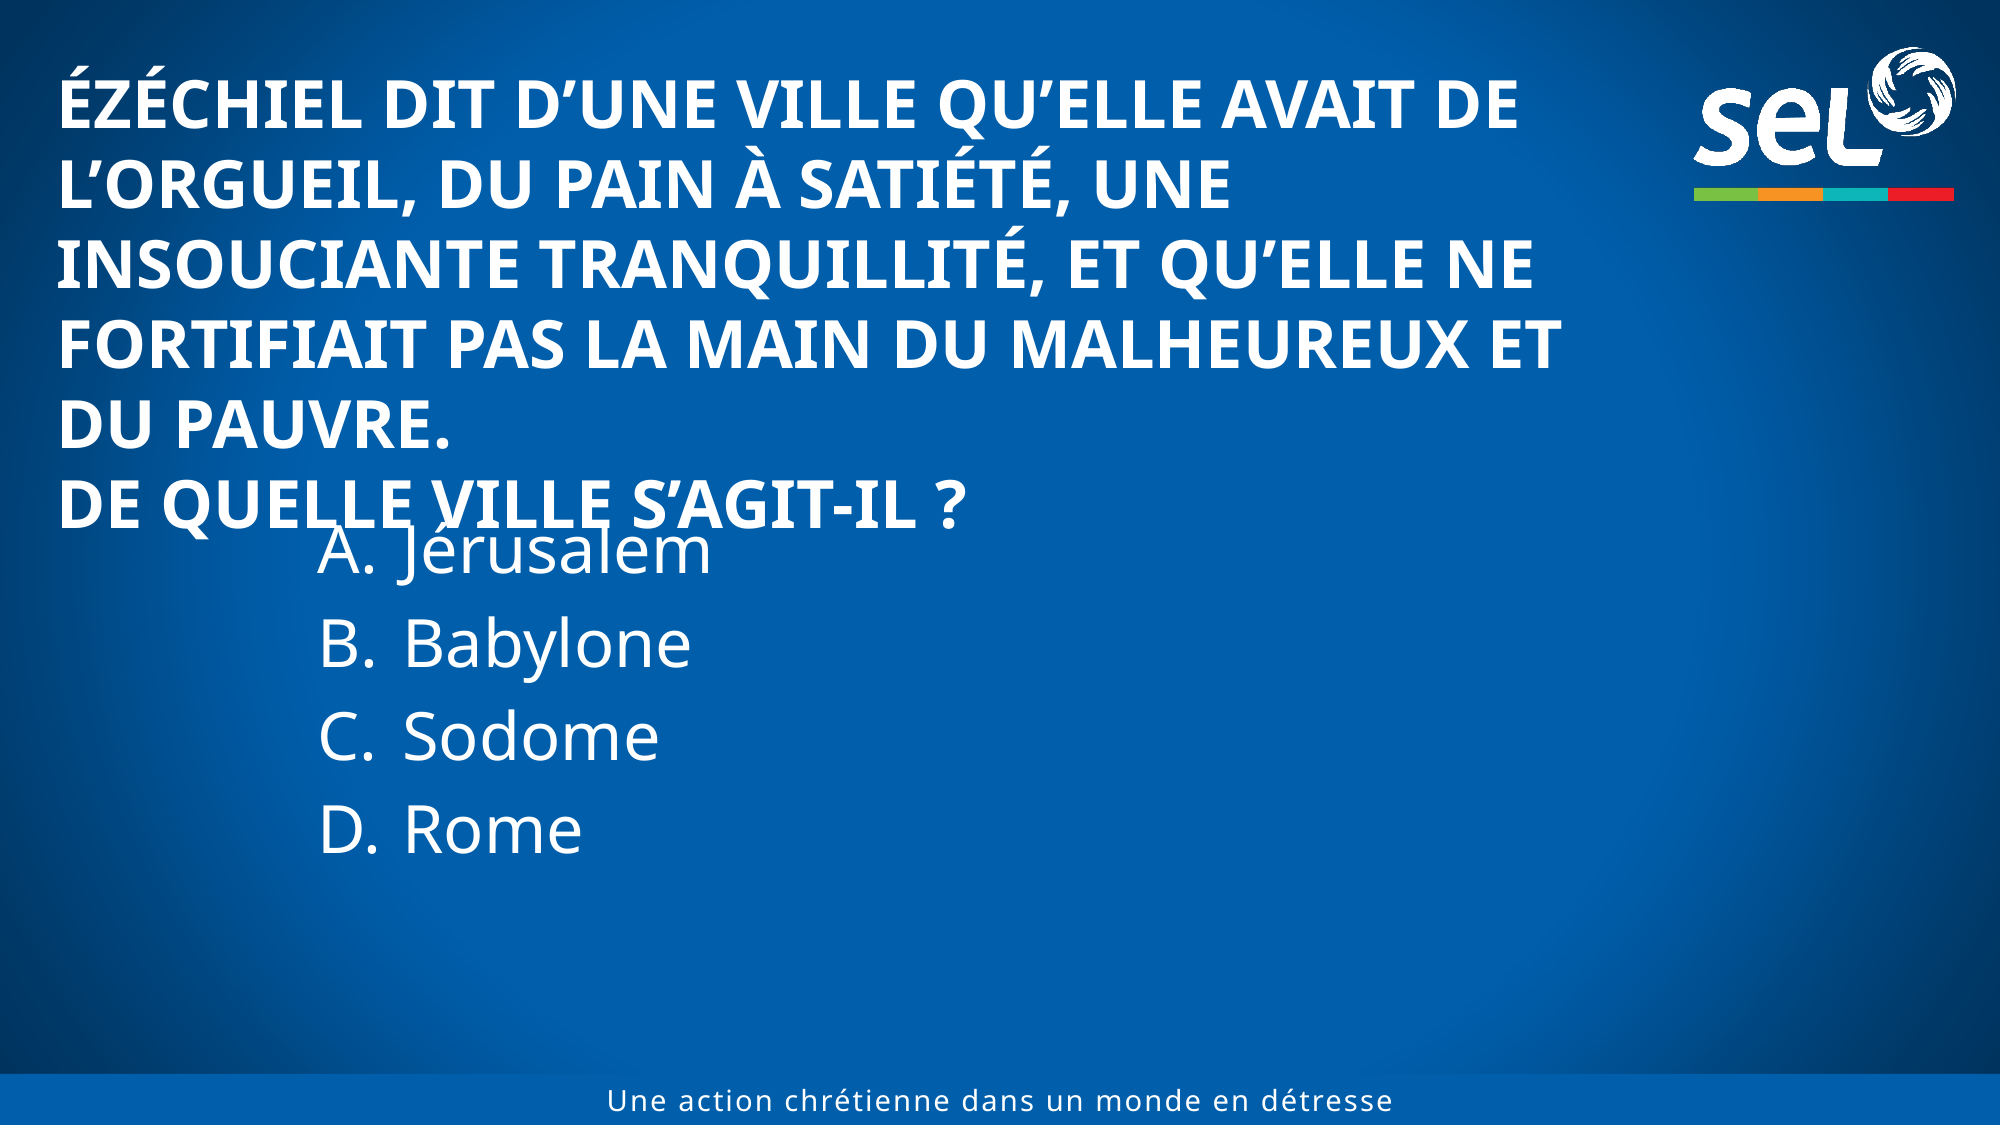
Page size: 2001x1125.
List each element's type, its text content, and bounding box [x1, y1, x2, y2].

picture [1693, 47, 1956, 201]
list Jérusalem Babylone Sodome Rome [303, 220, 1993, 1024]
title ÉZÉCHIEL DIT D’UNE VILLE QU’ELLE AVAIT DE L’ORGUEIL, DU PAIN À SATIÉTÉ, UNE INSOUCIANTE TRANQUILLITÉ, ET QU’ELLE NE FORTIFIAIT PAS LA MAIN DU MALHEUREUX ET DU PAUVRE. DE QUELLE VILLE S’AGIT-IL ? [41, 54, 1674, 149]
